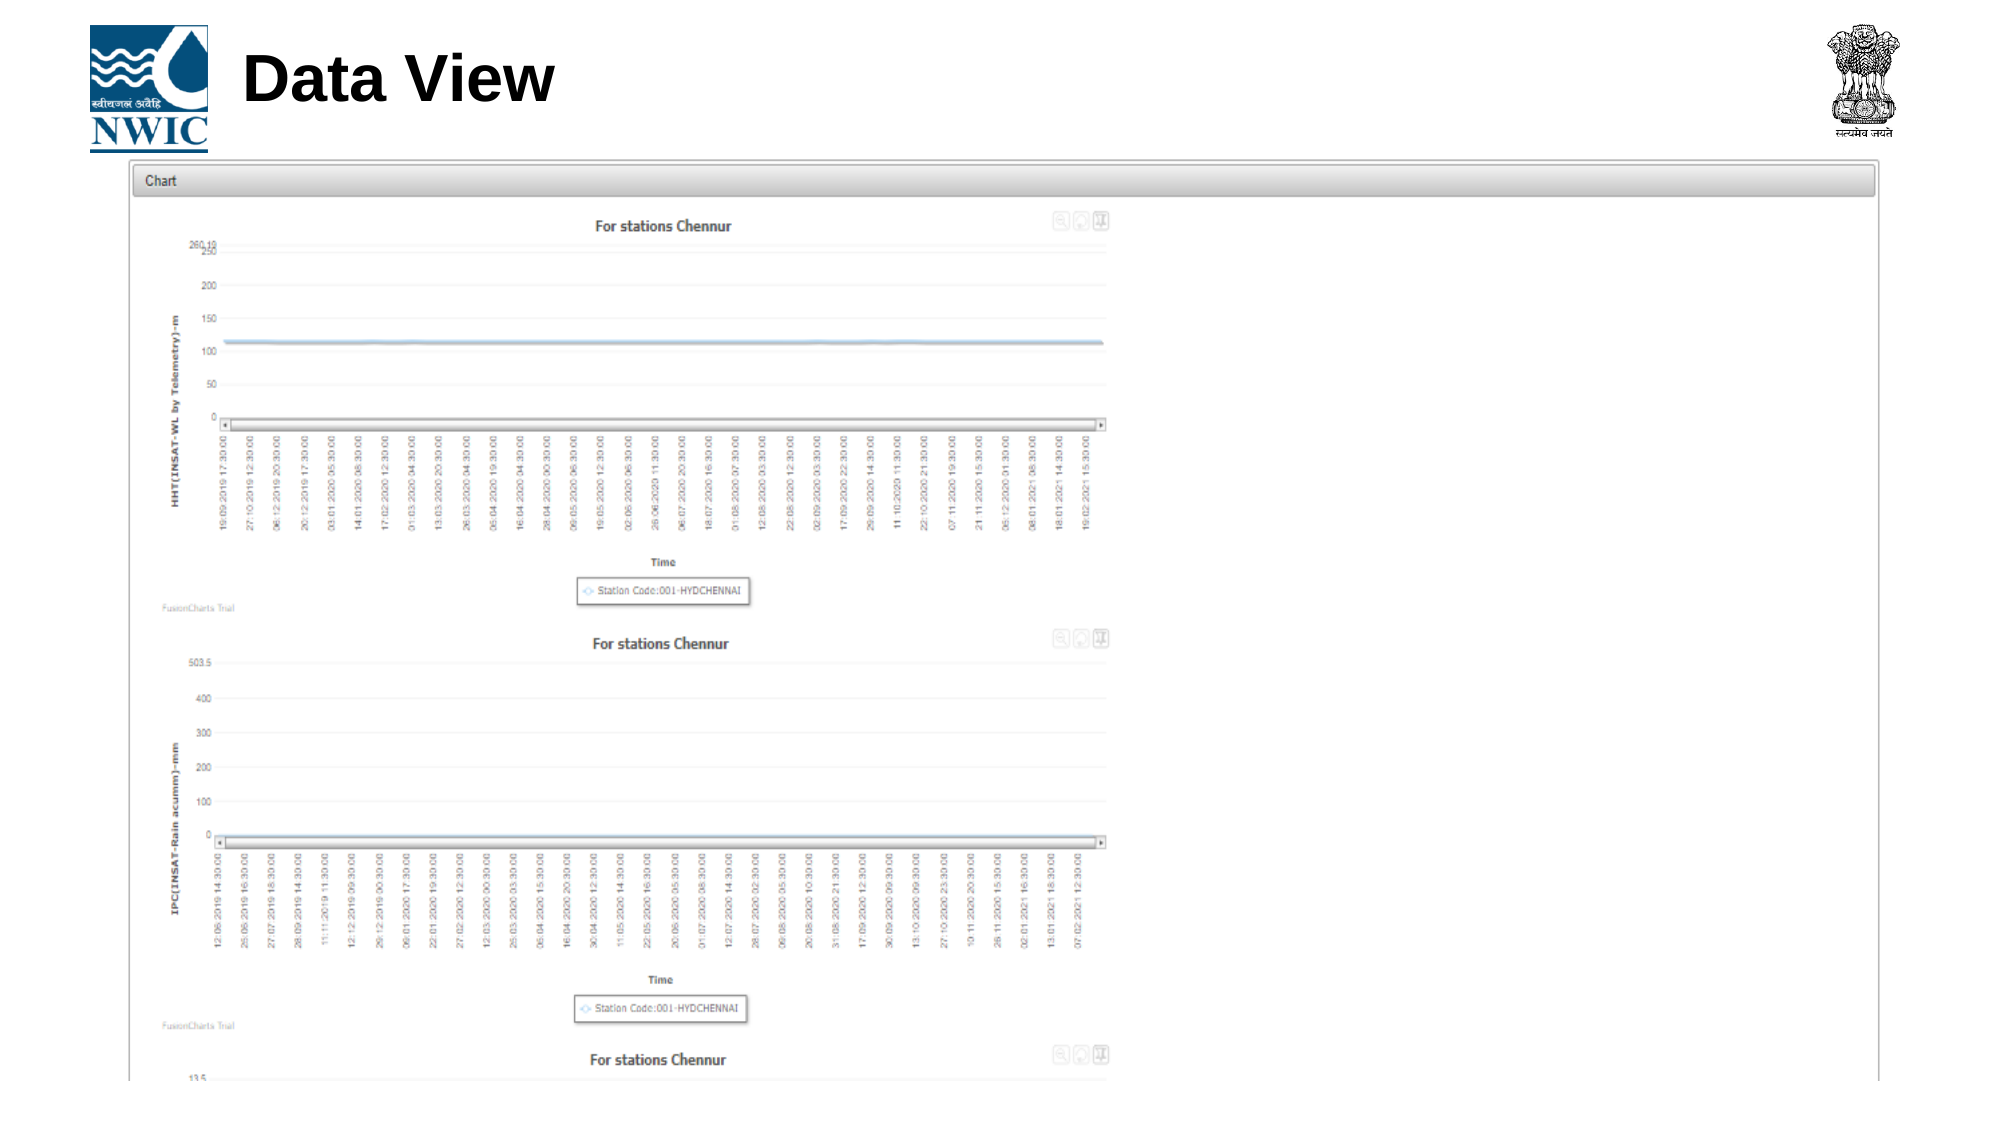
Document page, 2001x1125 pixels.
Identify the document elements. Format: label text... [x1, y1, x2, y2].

picture [1827, 24, 1900, 137]
picture [90, 25, 208, 153]
picture [102, 155, 1901, 1081]
title Data View [227, 29, 1827, 131]
